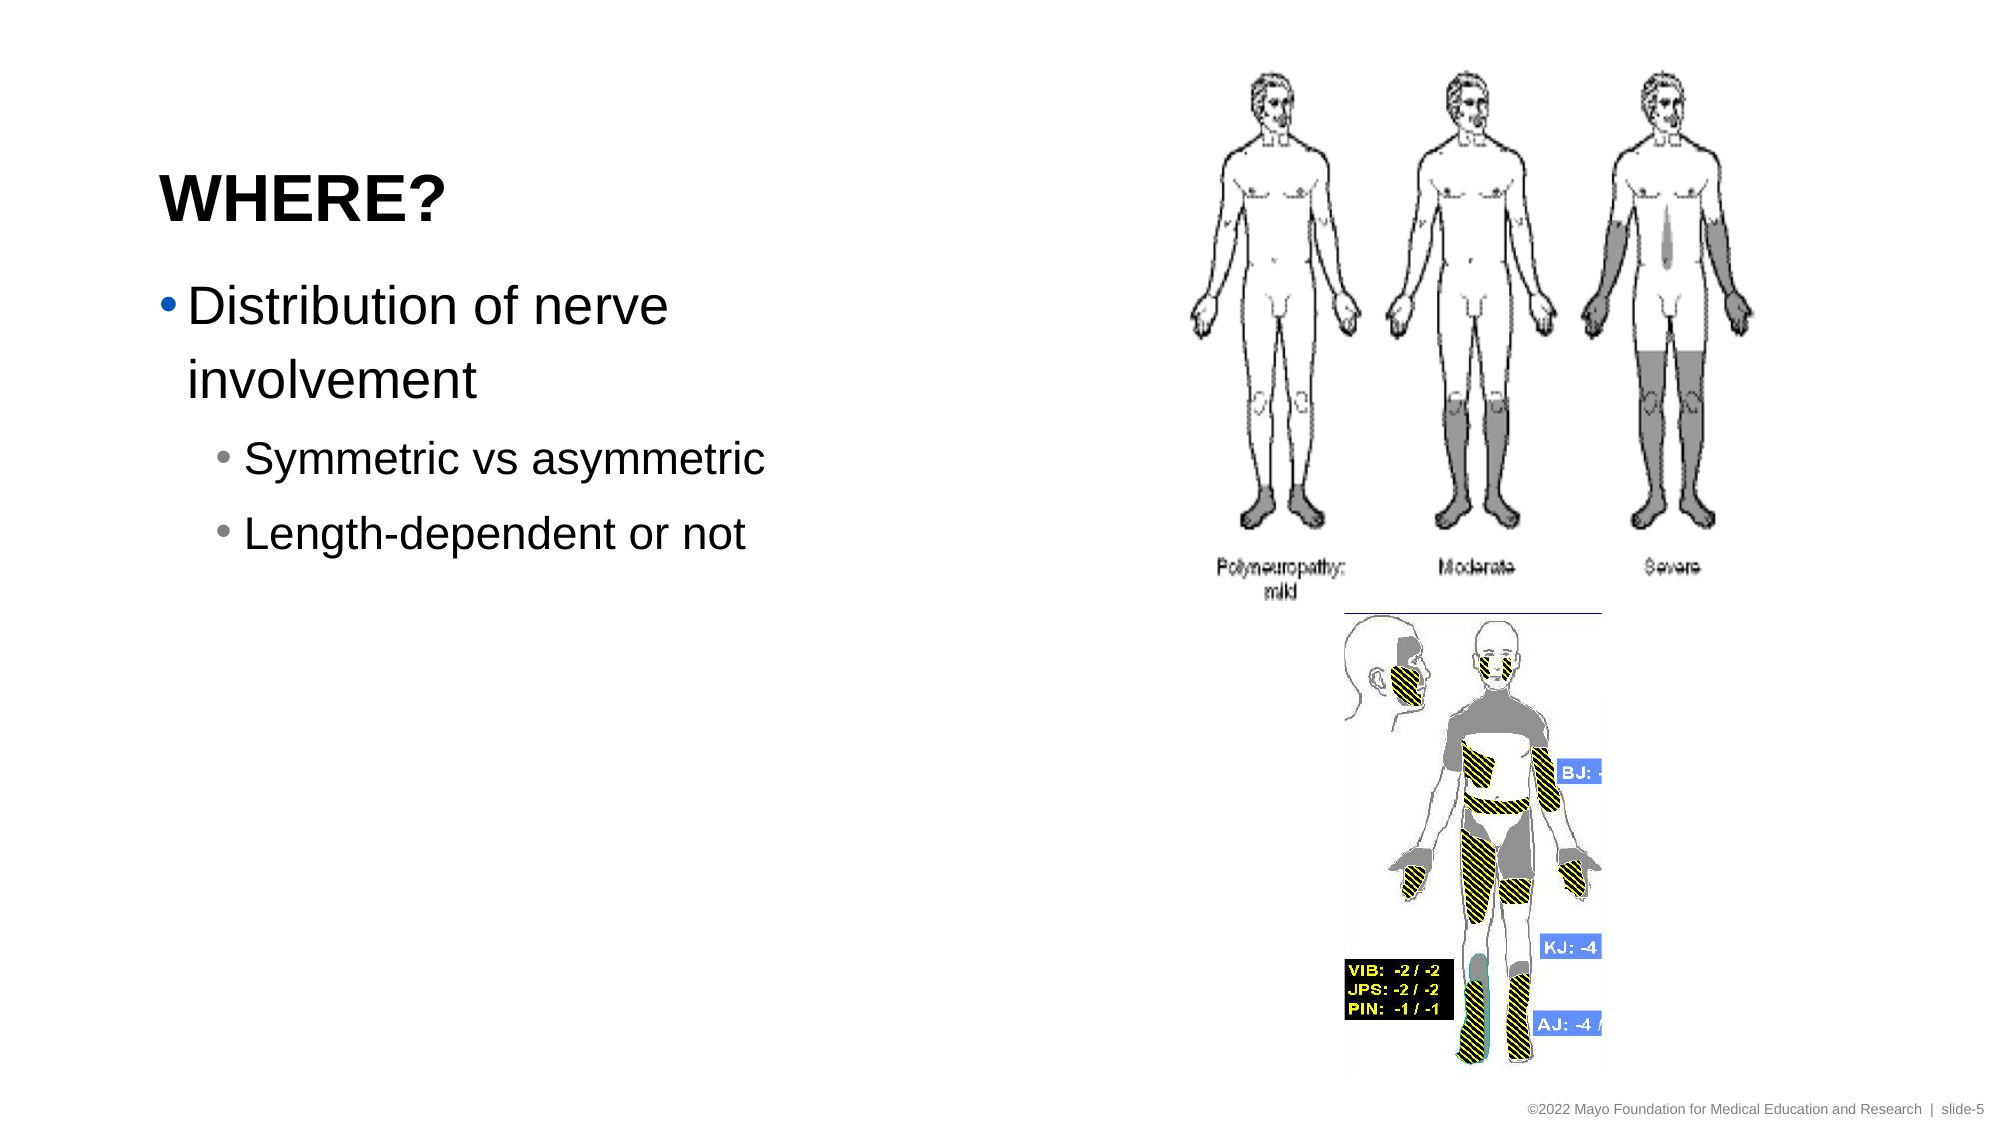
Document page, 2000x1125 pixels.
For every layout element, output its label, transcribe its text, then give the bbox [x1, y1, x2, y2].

list Distribution of nerve involvement Symmetric vs asymmetric Length-dependent or not [159, 262, 880, 765]
picture [1189, 50, 1755, 601]
title Where? [159, 86, 943, 237]
picture [1344, 613, 1602, 1075]
